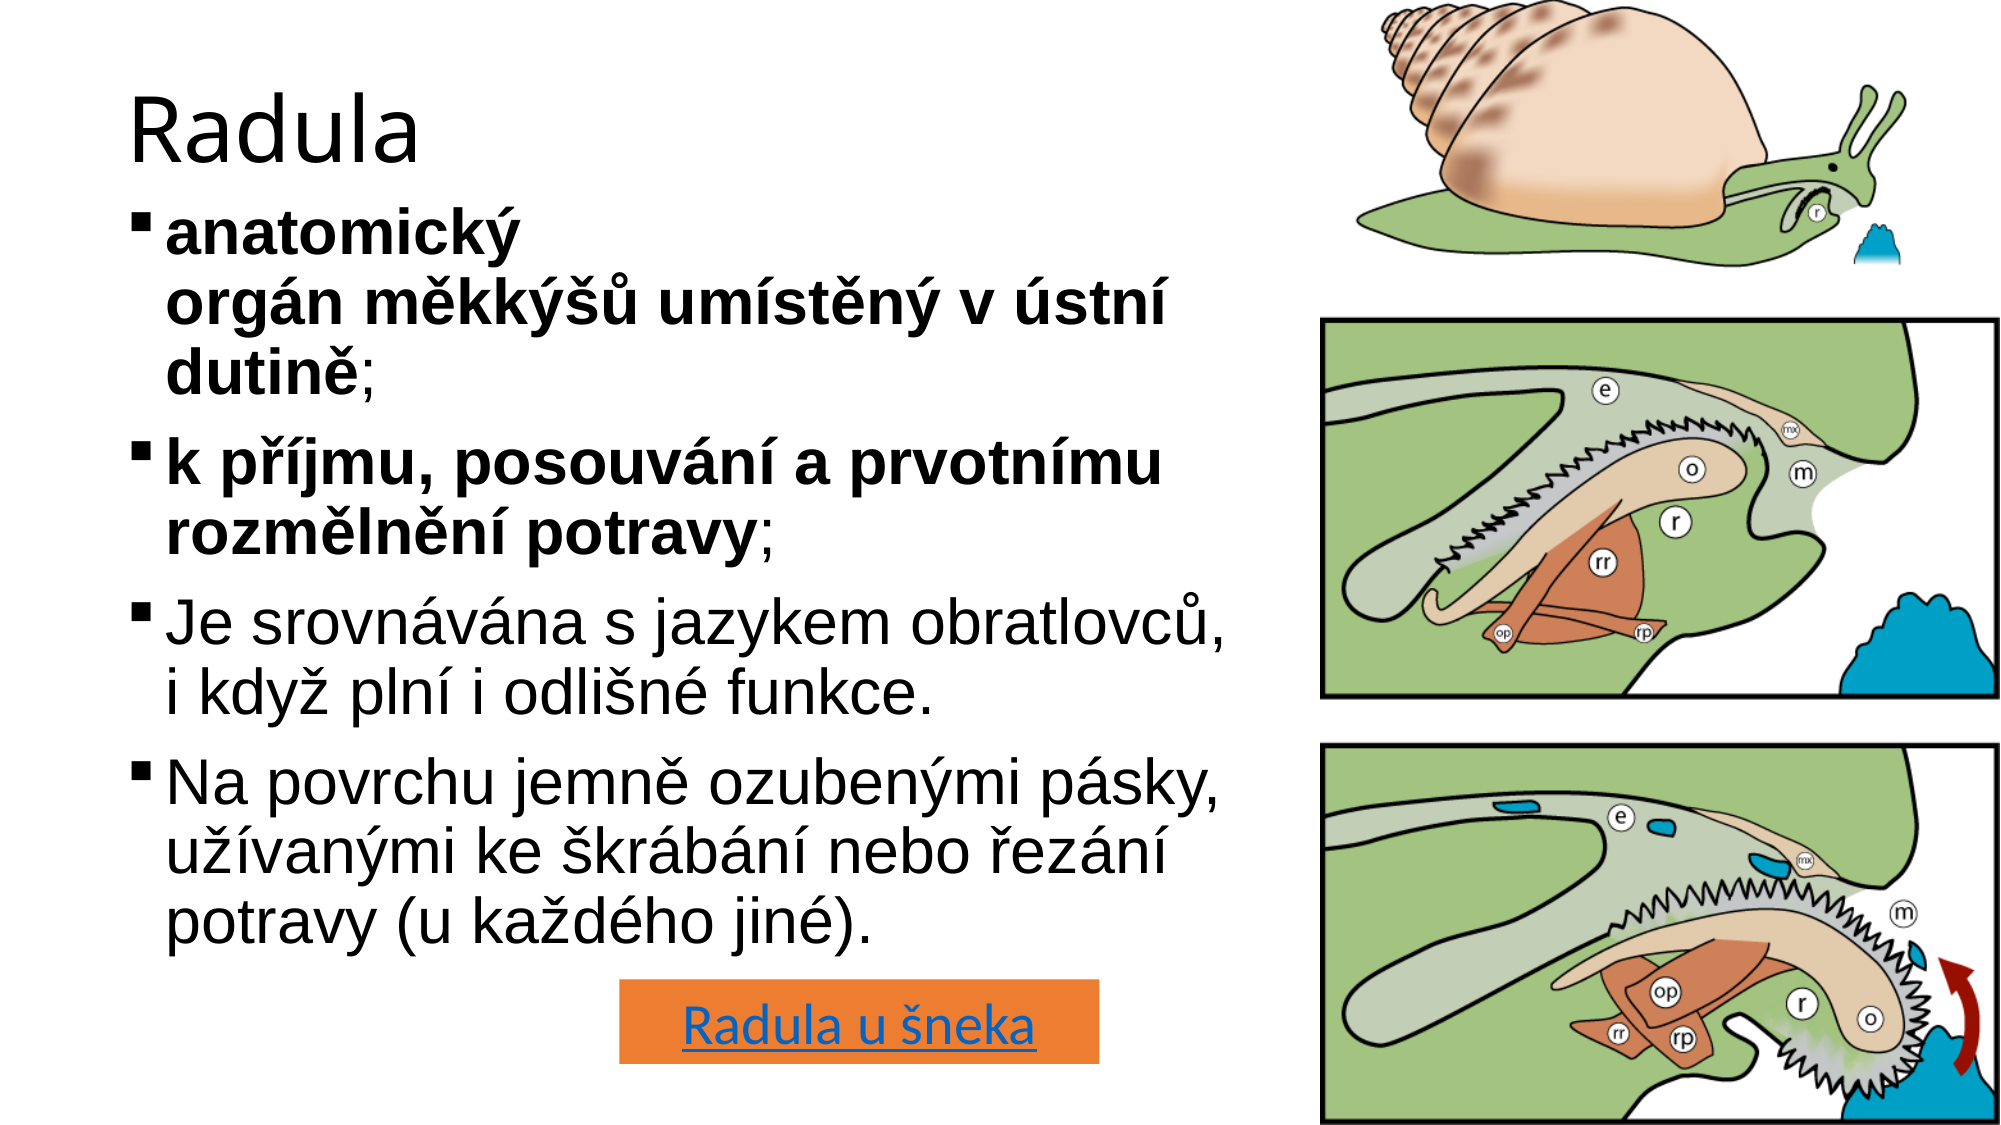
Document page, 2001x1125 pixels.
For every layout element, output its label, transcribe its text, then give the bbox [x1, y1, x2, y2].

title Radula [111, 23, 1320, 242]
text_box Radula u šneka [619, 979, 1100, 1064]
picture [1320, 0, 2000, 1125]
list anatomický orgán měkkýšů umístěný v ústní dutině; k příjmu, posouvání a prvotnímu rozmělnění potravy; Je srovnávána s jazykem obratlovců, i když plní i odlišné funkce. Na povrchu jemně ozubenými pásky, užívanými ke škrábání nebo řezání potravy (u každého jiné). [111, 191, 1244, 1023]
